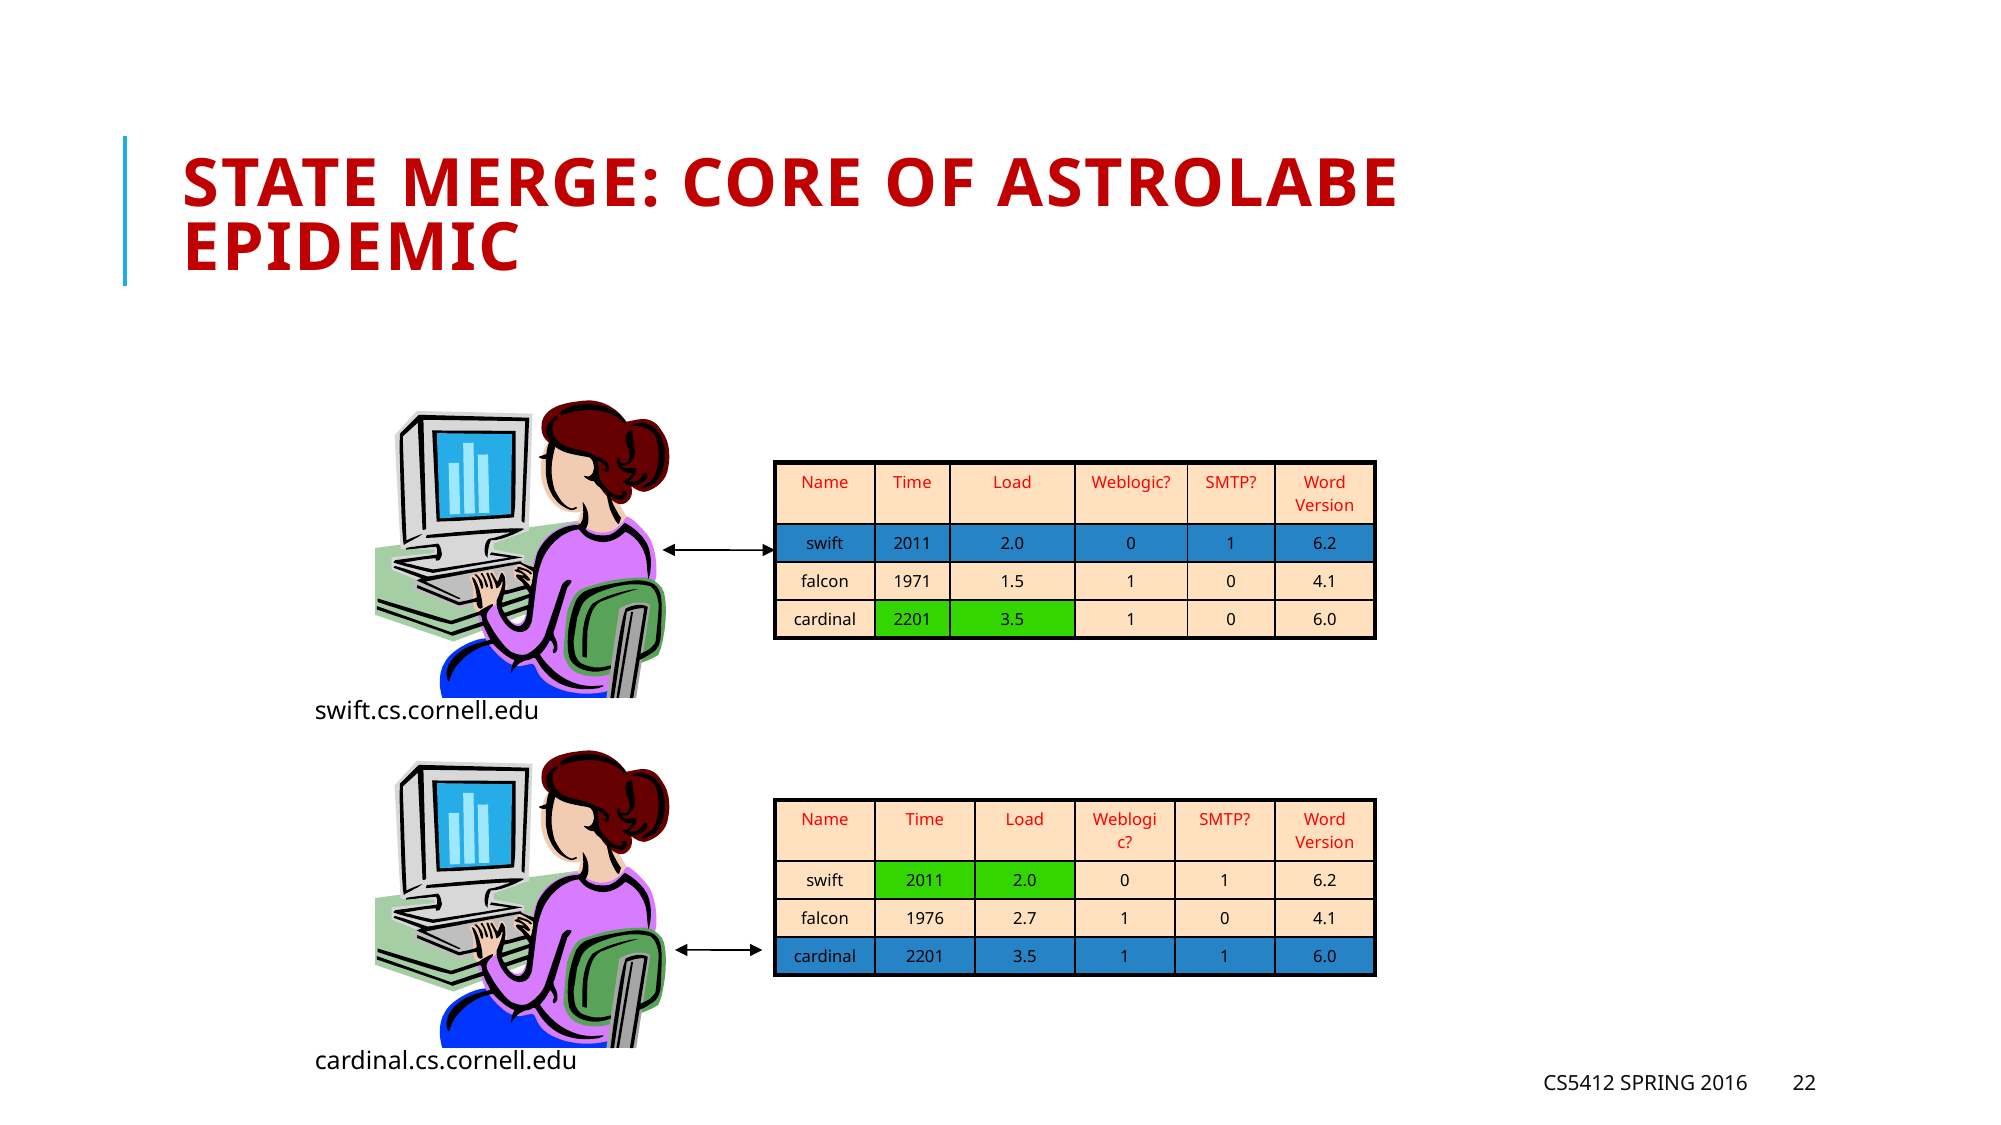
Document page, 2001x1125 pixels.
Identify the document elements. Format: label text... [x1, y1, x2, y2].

table_cell 2.0 [976, 862, 1074, 898]
table_header Load [951, 465, 1074, 523]
table_cell 2.0 [951, 525, 1074, 561]
table_header Weblogic? [1076, 802, 1174, 860]
table_cell 2201 [876, 601, 949, 636]
picture [374, 749, 670, 1051]
text_box swift.cs.cornell.edu [299, 687, 675, 733]
table_header Word Version [1276, 465, 1373, 523]
table_cell 3.5 [951, 601, 1074, 636]
text_box [676, 543, 775, 557]
table_cell 2011 [876, 862, 974, 898]
table_header Word Version [1276, 802, 1373, 860]
table_cell 0 [1188, 601, 1274, 636]
table_cell 0 [1076, 862, 1174, 898]
table_cell 1971 [876, 563, 949, 599]
table_cell swift [777, 525, 874, 561]
title State Merge: Core of Astrolabe epidemic [168, 96, 1763, 342]
table_cell 2201 [876, 938, 974, 973]
table_cell falcon [777, 563, 874, 599]
table_cell 6.0 [1276, 601, 1373, 636]
text_box [676, 943, 763, 957]
table_cell 4.1 [1276, 563, 1373, 599]
footer CS5412 Spring 2016 [794, 1061, 1763, 1107]
table_header Time [876, 802, 974, 860]
table_header Name [777, 802, 874, 860]
table_header Weblogic? [1076, 465, 1187, 523]
table_cell 1 [1076, 938, 1174, 973]
table_header Name [777, 465, 874, 523]
slide_number 22 [1777, 1061, 1938, 1107]
table_cell 6.2 [1276, 525, 1373, 561]
table_cell 1 [1176, 862, 1274, 898]
table_cell 1 [1176, 938, 1274, 973]
table_cell 2011 [876, 525, 949, 561]
table_header SMTP? [1188, 465, 1274, 523]
table_cell swift [777, 862, 874, 898]
table_header SMTP? [1176, 802, 1274, 860]
table_cell 3.5 [976, 938, 1074, 973]
table_cell 2.7 [976, 900, 1074, 936]
picture [374, 399, 670, 701]
table_cell 1 [1076, 563, 1187, 599]
table_header Time [876, 465, 949, 523]
table_cell 0 [1188, 563, 1274, 599]
table_cell 0 [1076, 525, 1187, 561]
table_cell 1 [1188, 525, 1274, 561]
table_cell cardinal [777, 601, 874, 636]
table_cell 1976 [876, 900, 974, 936]
table_cell 6.2 [1276, 862, 1373, 898]
table_cell 4.1 [1276, 900, 1373, 936]
table_cell 6.0 [1276, 938, 1373, 973]
table_cell 1 [1076, 900, 1174, 936]
table_cell 0 [1176, 900, 1274, 936]
text_box cardinal.cs.cornell.edu [299, 1037, 675, 1083]
table_cell 1.5 [951, 563, 1074, 599]
table_header Load [976, 802, 1074, 860]
table_cell falcon [777, 900, 874, 936]
table_cell cardinal [777, 938, 874, 973]
table_cell 1 [1076, 601, 1187, 636]
